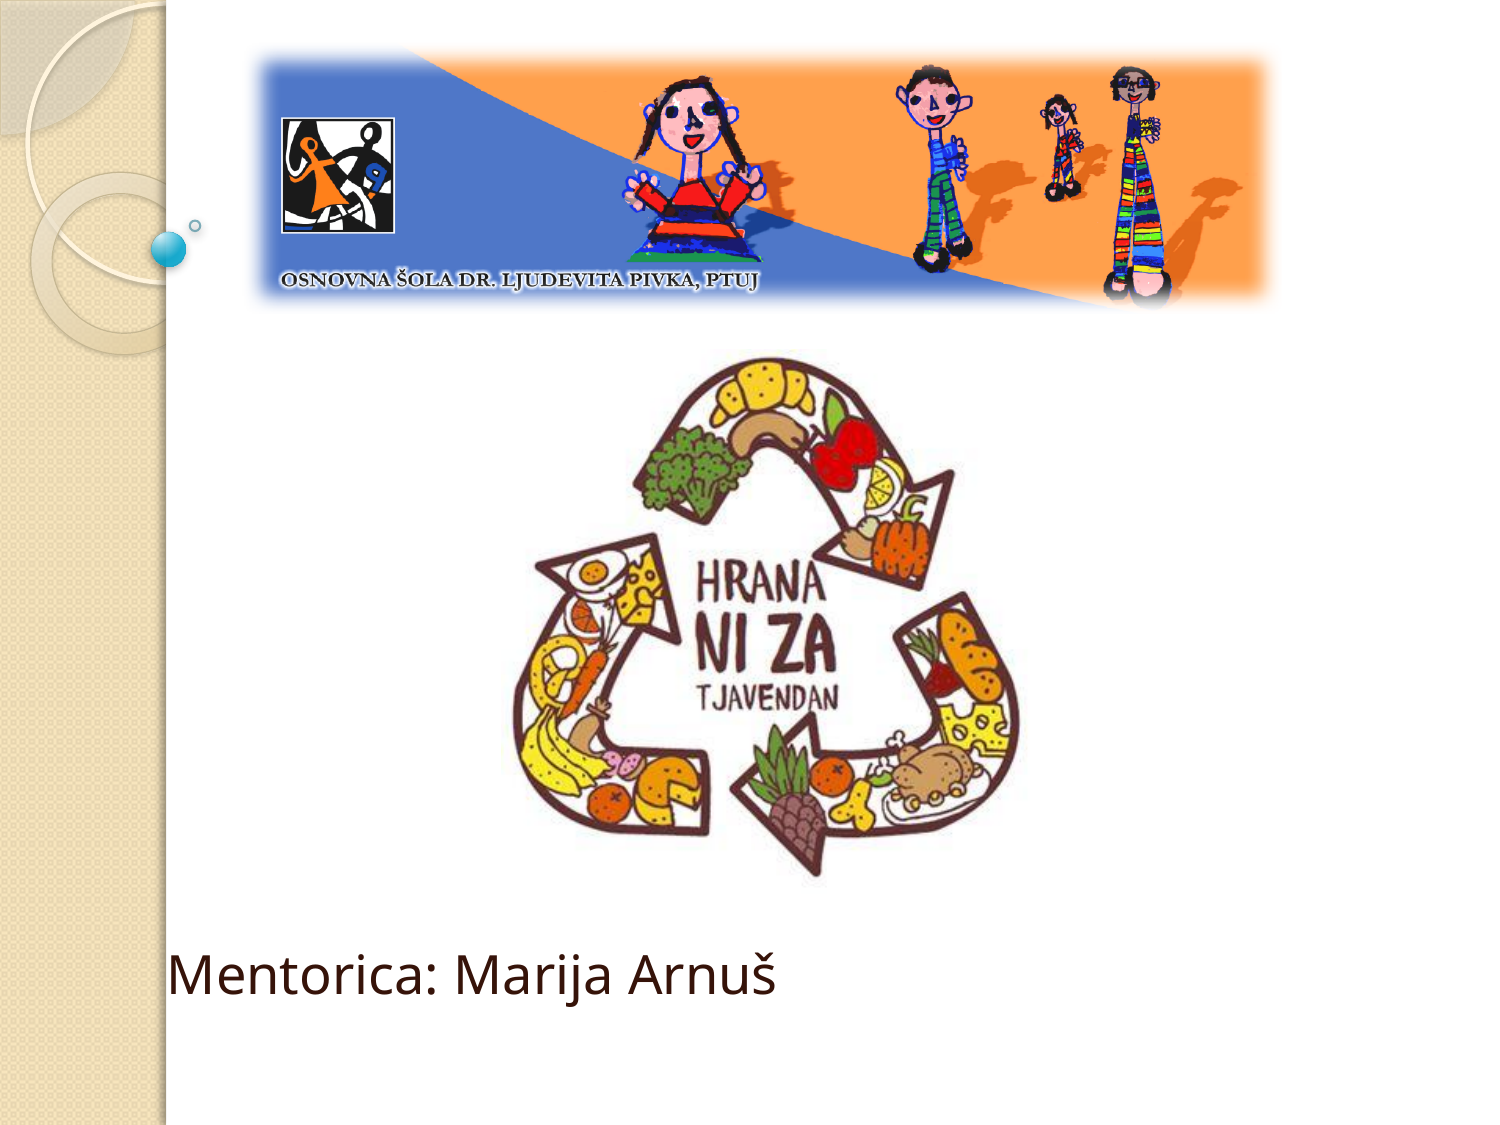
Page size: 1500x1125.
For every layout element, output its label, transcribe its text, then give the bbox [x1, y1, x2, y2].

picture [501, 349, 1037, 894]
picture [241, 42, 1282, 315]
subtitle Mentorica: Marija Arnuš [147, 862, 1198, 1125]
